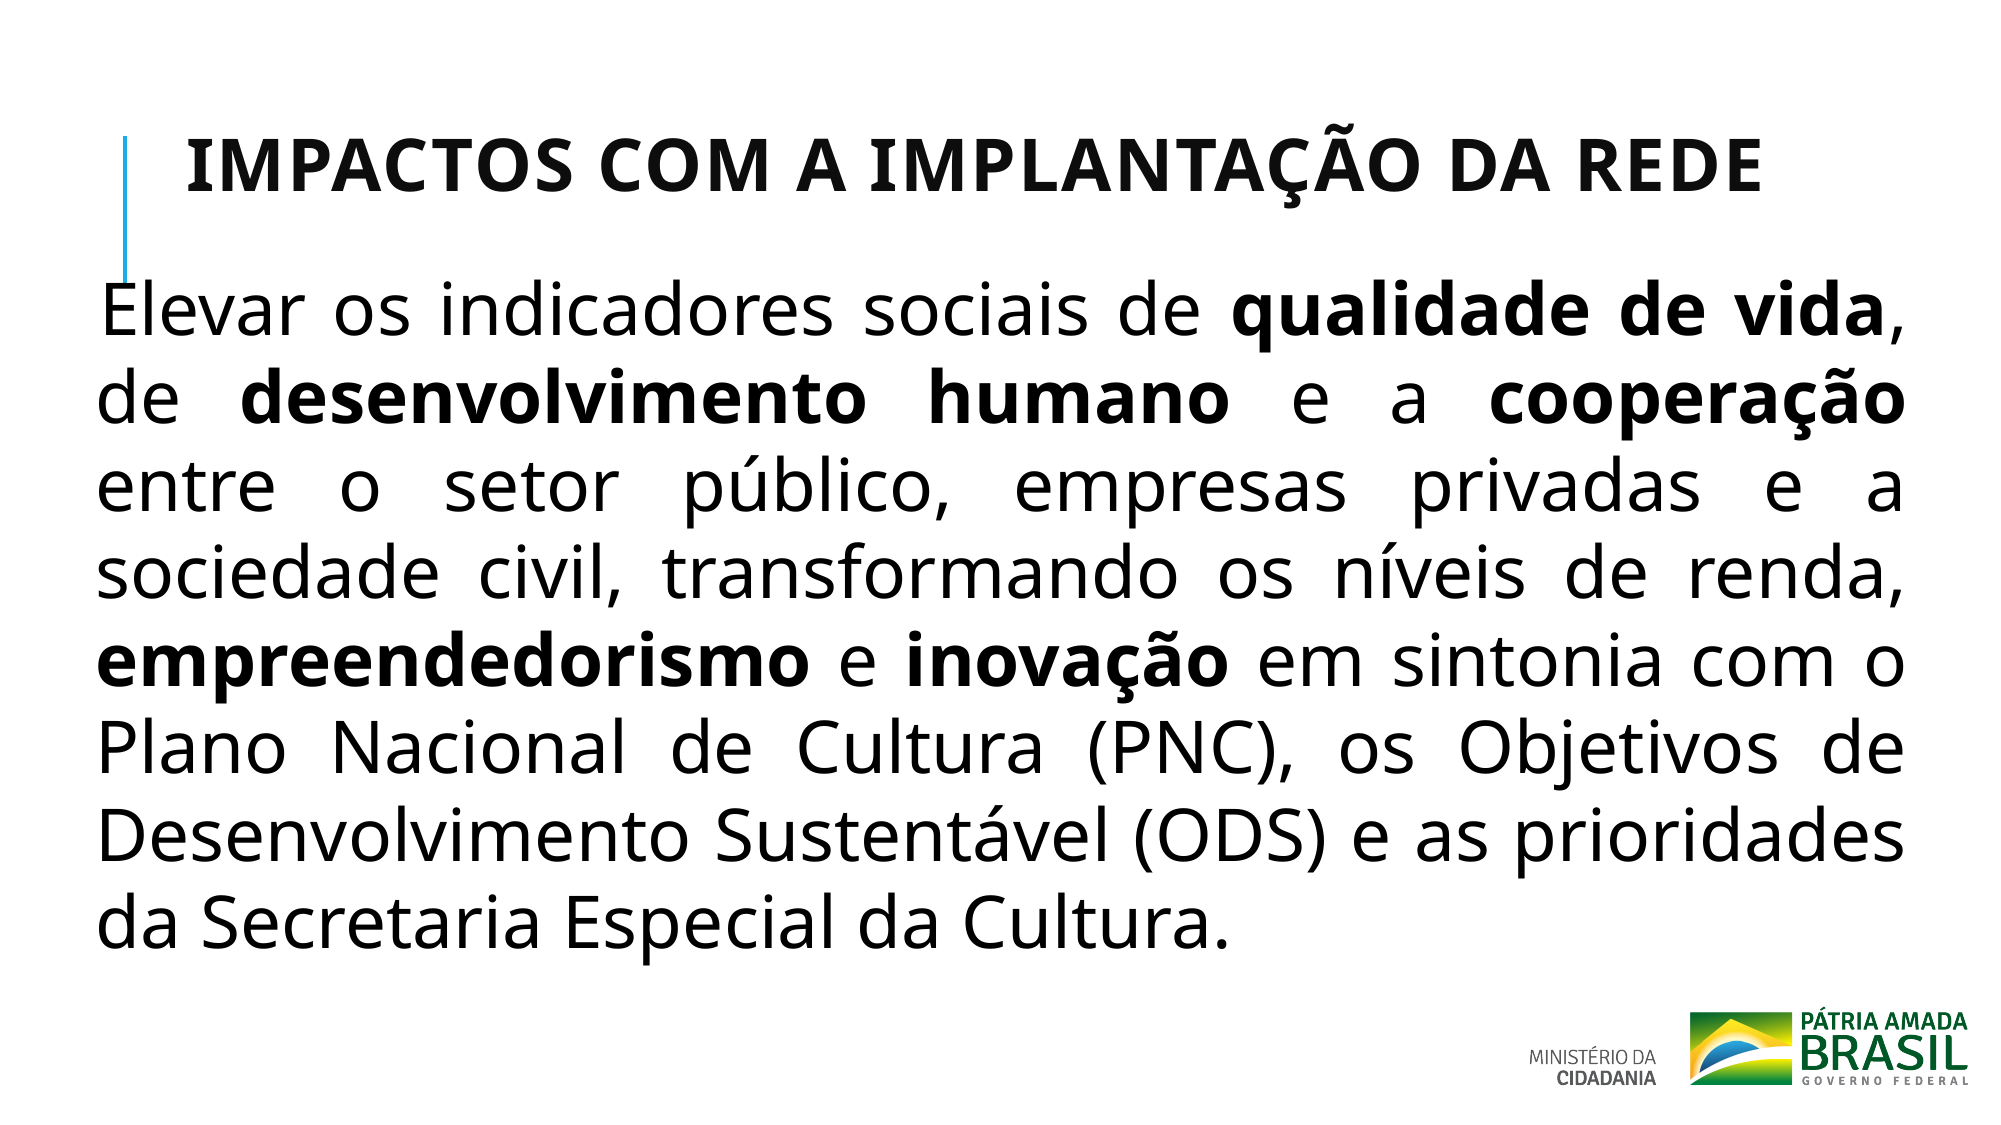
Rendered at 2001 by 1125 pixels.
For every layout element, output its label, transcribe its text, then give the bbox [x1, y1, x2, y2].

picture [1523, 973, 1975, 1109]
list Elevar os indicadores sociais de qualidade de vida, de desenvolvimento humano e a cooperação entre o setor público, empresas privadas e a sociedade civil, transformando os níveis de renda, empreendedorismo e inovação em sintonia com o Plano Nacional de Cultura (PNC), os Objetivos de Desenvolvimento Sustentável (ODS) e as prioridades da Secretaria Especial da Cultura. [72, 255, 1916, 997]
title ImpactoS com a implantação da rede [171, 77, 1822, 204]
